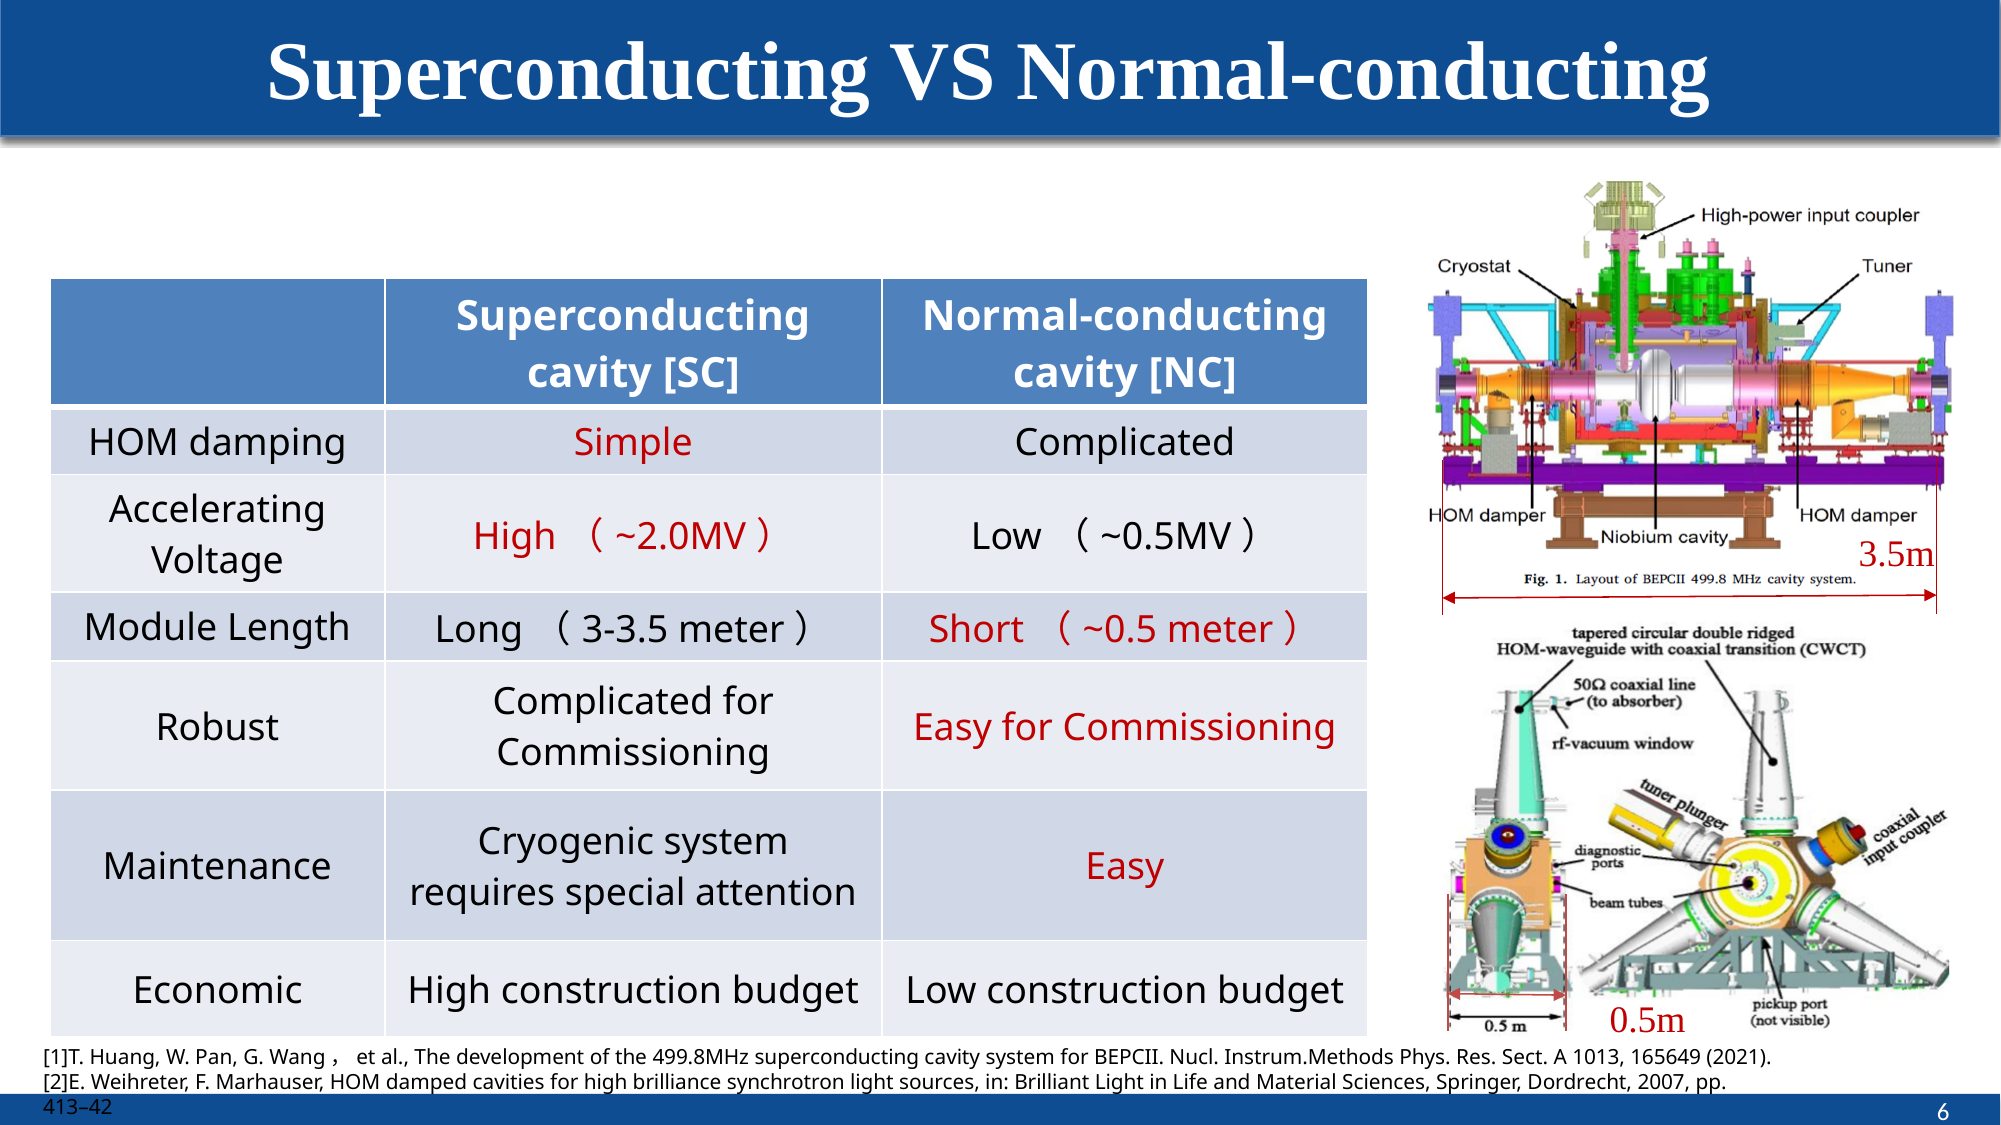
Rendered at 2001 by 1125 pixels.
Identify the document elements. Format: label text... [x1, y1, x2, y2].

table_cell Complicated [883, 410, 1367, 474]
table_cell High construction budget [386, 941, 881, 1036]
table_cell Module Length [51, 593, 384, 660]
table_cell Long（3-3.5 meter） [386, 593, 881, 660]
table_cell Robust [51, 662, 384, 789]
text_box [1416, 174, 1972, 618]
table_cell Economic [51, 941, 384, 1036]
table_cell HOM damping [51, 410, 384, 474]
table_cell Accelerating Voltage [51, 475, 384, 591]
table_cell Cryogenic system requires special attention [386, 791, 881, 940]
table_cell Easy [883, 791, 1367, 940]
table_header Normal-conducting cavity [NC] [883, 279, 1367, 404]
table_cell Complicated for Commissioning [386, 662, 881, 789]
table_cell High（~2.0MV） [386, 475, 881, 591]
table_cell Low construction budget [883, 941, 1367, 1036]
table_header [51, 279, 384, 404]
table_cell Easy for Commissioning [883, 662, 1367, 789]
table_cell Short（~0.5 meter） [883, 593, 1367, 660]
title Superconducting VS Normal-conducting [28, 0, 1950, 132]
table_cell Maintenance [51, 791, 384, 940]
table_header Superconducting cavity [SC] [386, 279, 881, 404]
table_cell Low（~0.5MV） [883, 475, 1367, 591]
table_cell Simple [386, 410, 881, 474]
text_box [1]T. Huang, W. Pan, G. Wang，et al., The development of the 499.8MHz superconducting cavity system for BEPCII. Nucl. Instrum.Methods Phys. Res. Sect. A 1013, 165649 (2021). [2]E. Weihreter, F. Marhauser, HOM damped cavities for high brilliance synchrotron light sources, in: Brilliant Light in Life and Material Sciences, Springer, Dordrecht, 2007, pp. 413–42 [28, 1036, 1792, 1125]
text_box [1442, 614, 1963, 1058]
